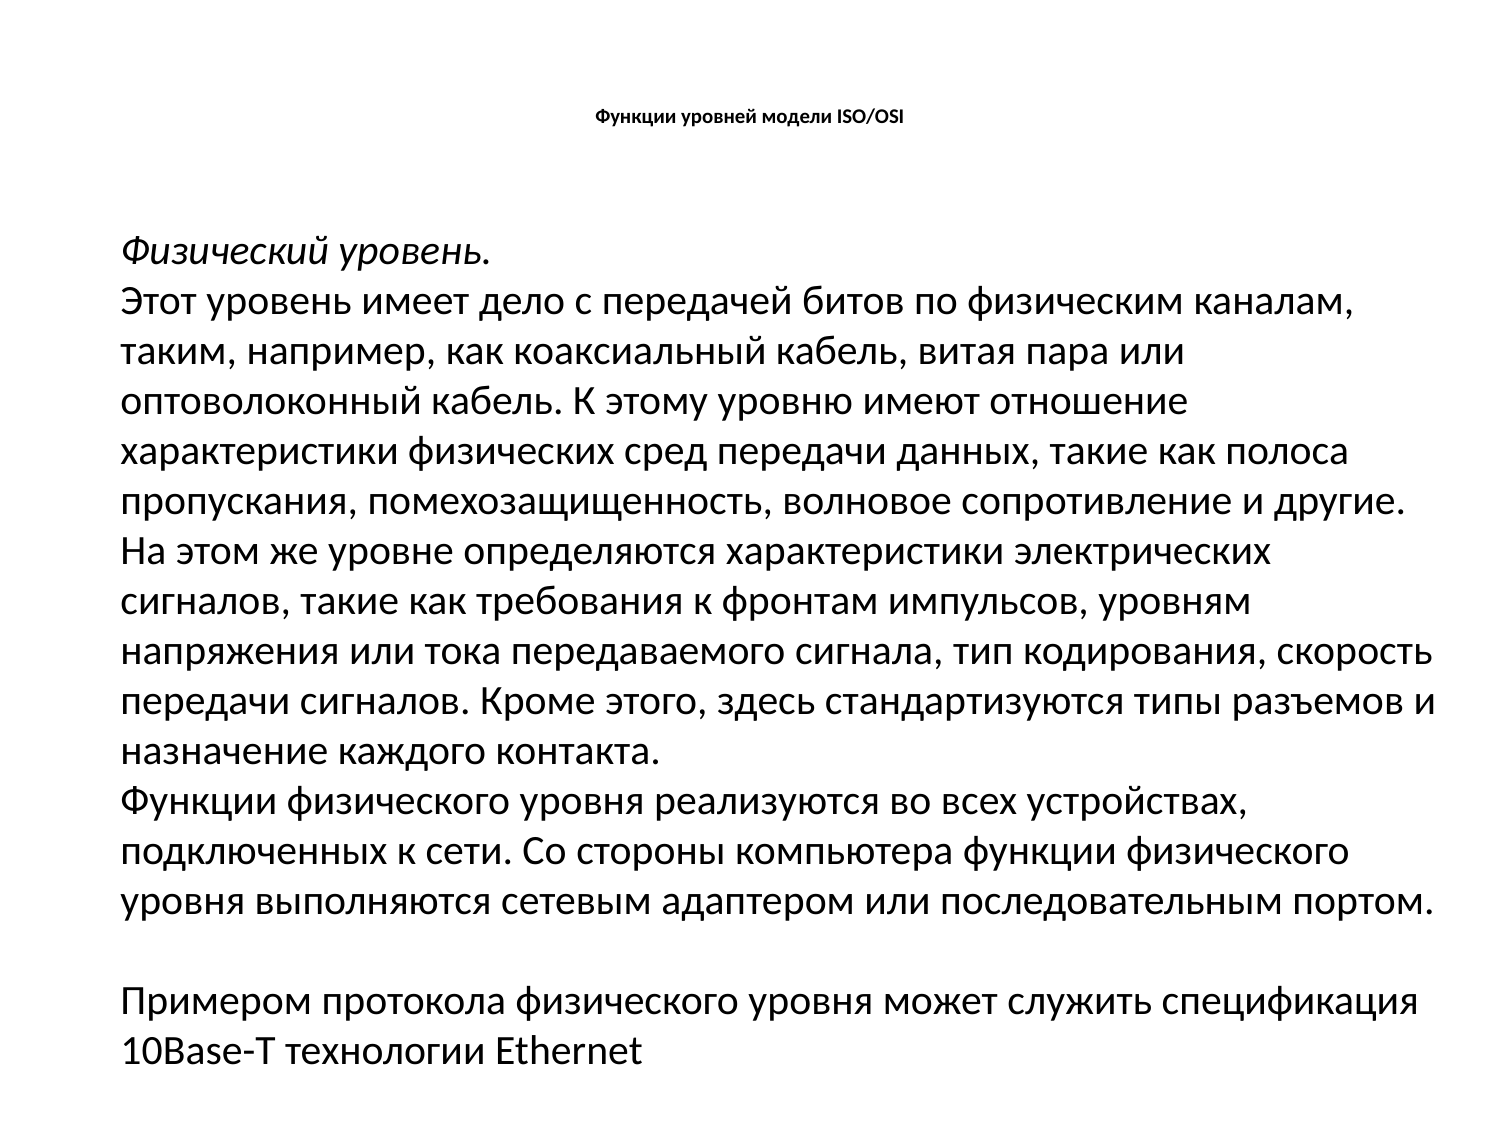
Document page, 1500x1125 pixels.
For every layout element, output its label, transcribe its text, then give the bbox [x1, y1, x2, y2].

text_box Физический уровень. Этот уровень имеет дело с передачей битов по физическим каналам, таким, например, как коаксиальный кабель, витая пара или оптоволоконный кабель. К этому уровню имеют отношение характеристики физических сред передачи данных, такие как полоса пропускания, помехозащищенность, волновое сопротивление и другие. На этом же уровне определяются характеристики электрических сигналов, такие как требования к фронтам импульсов, уровням напряжения или тока передаваемого сигнала, тип кодирования, скорость передачи сигналов. Кроме этого, здесь стандартизуются типы разъемов и назначение каждого контакта. Функции физического уровня реализуются во всех устройствах, подключенных к сети. Со стороны компьютера функции физического уровня выполняются сетевым адаптером или последовательным портом. Примером протокола физического уровня может служить спецификация 10Base-T технологии Ethernet [105, 214, 1453, 1081]
title Функции уровней модели ISO/OSI [75, 70, 1425, 176]
